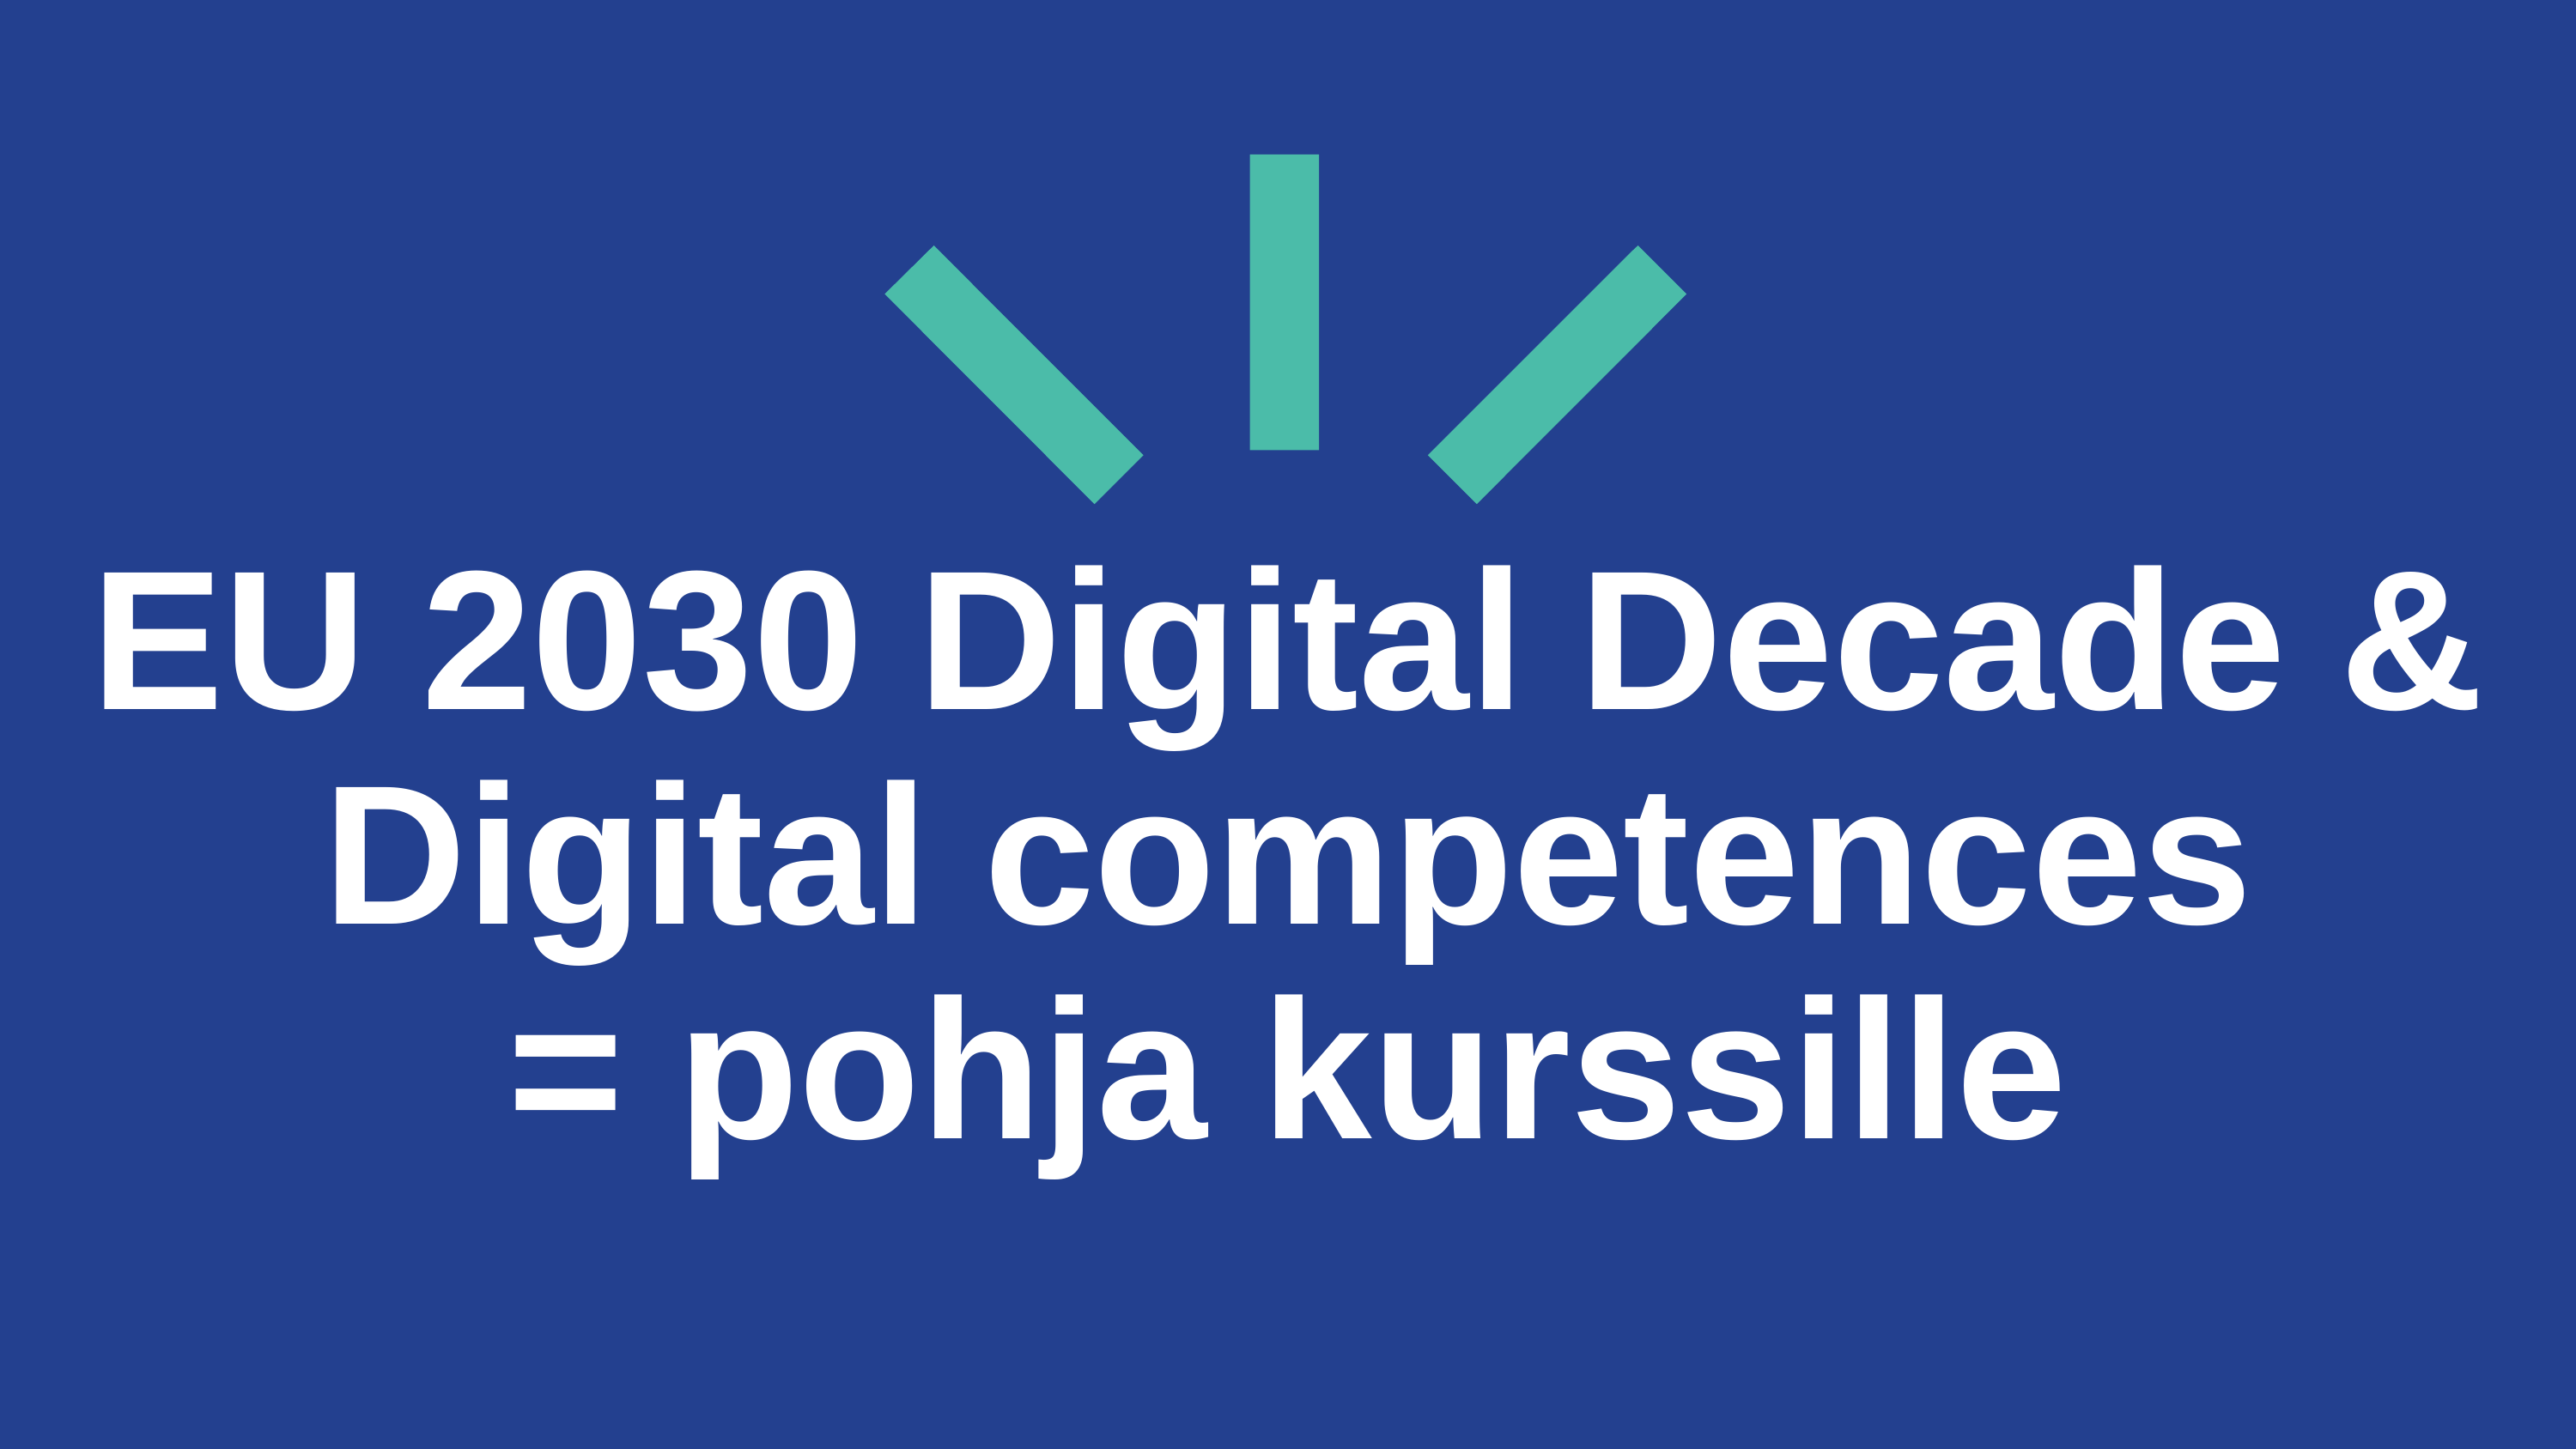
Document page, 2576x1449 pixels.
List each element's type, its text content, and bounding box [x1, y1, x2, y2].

title EU 2030 Digital Decade & Digital competences = pohja kurssille [71, 531, 2505, 1088]
